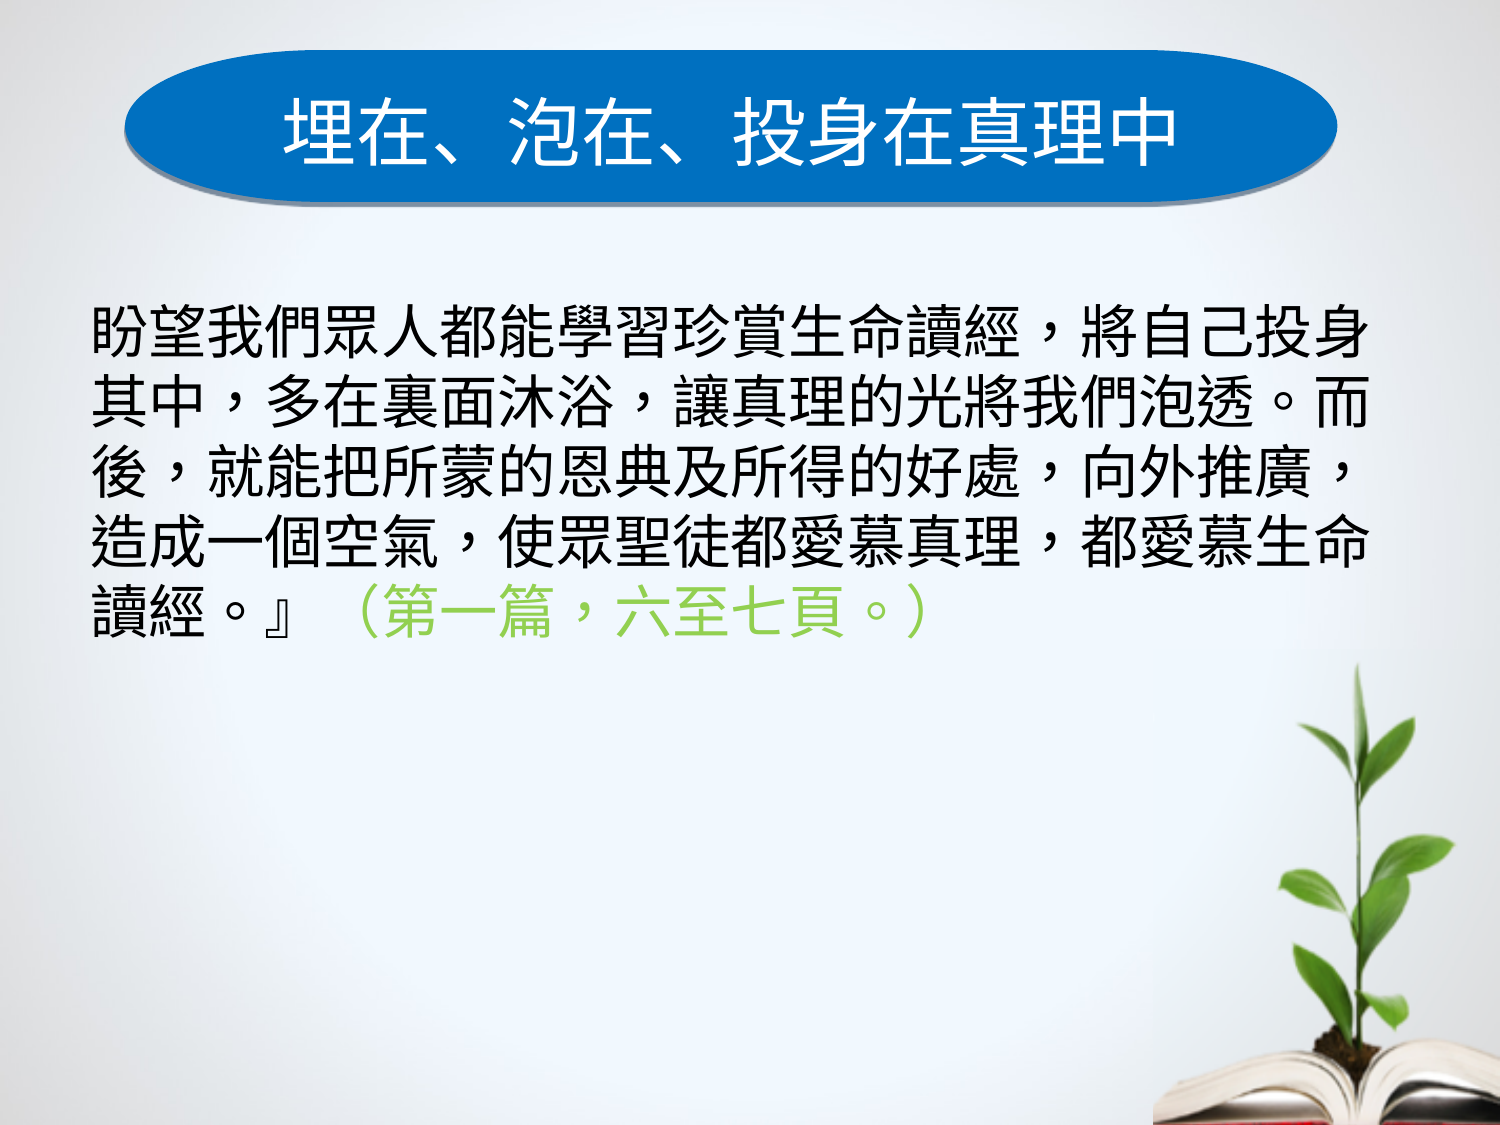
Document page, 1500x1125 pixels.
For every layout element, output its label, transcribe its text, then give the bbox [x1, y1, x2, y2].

text_box [124, 50, 1338, 202]
picture [0, 0, 1500, 1125]
text_box 埋在、泡在、投身在真理中 [231, 77, 1232, 183]
list 盼望我們眾人都能學習珍賞生命讀經，將自己投身其中，多在裏面沐浴，讓真理的光將我們泡透。而後，就能把所蒙的恩典及所得的好處，向外推廣，造成一個空氣，使眾聖徒都愛慕真理，都愛慕生命讀經。』（第一篇，六至七頁。） [75, 287, 1425, 1038]
